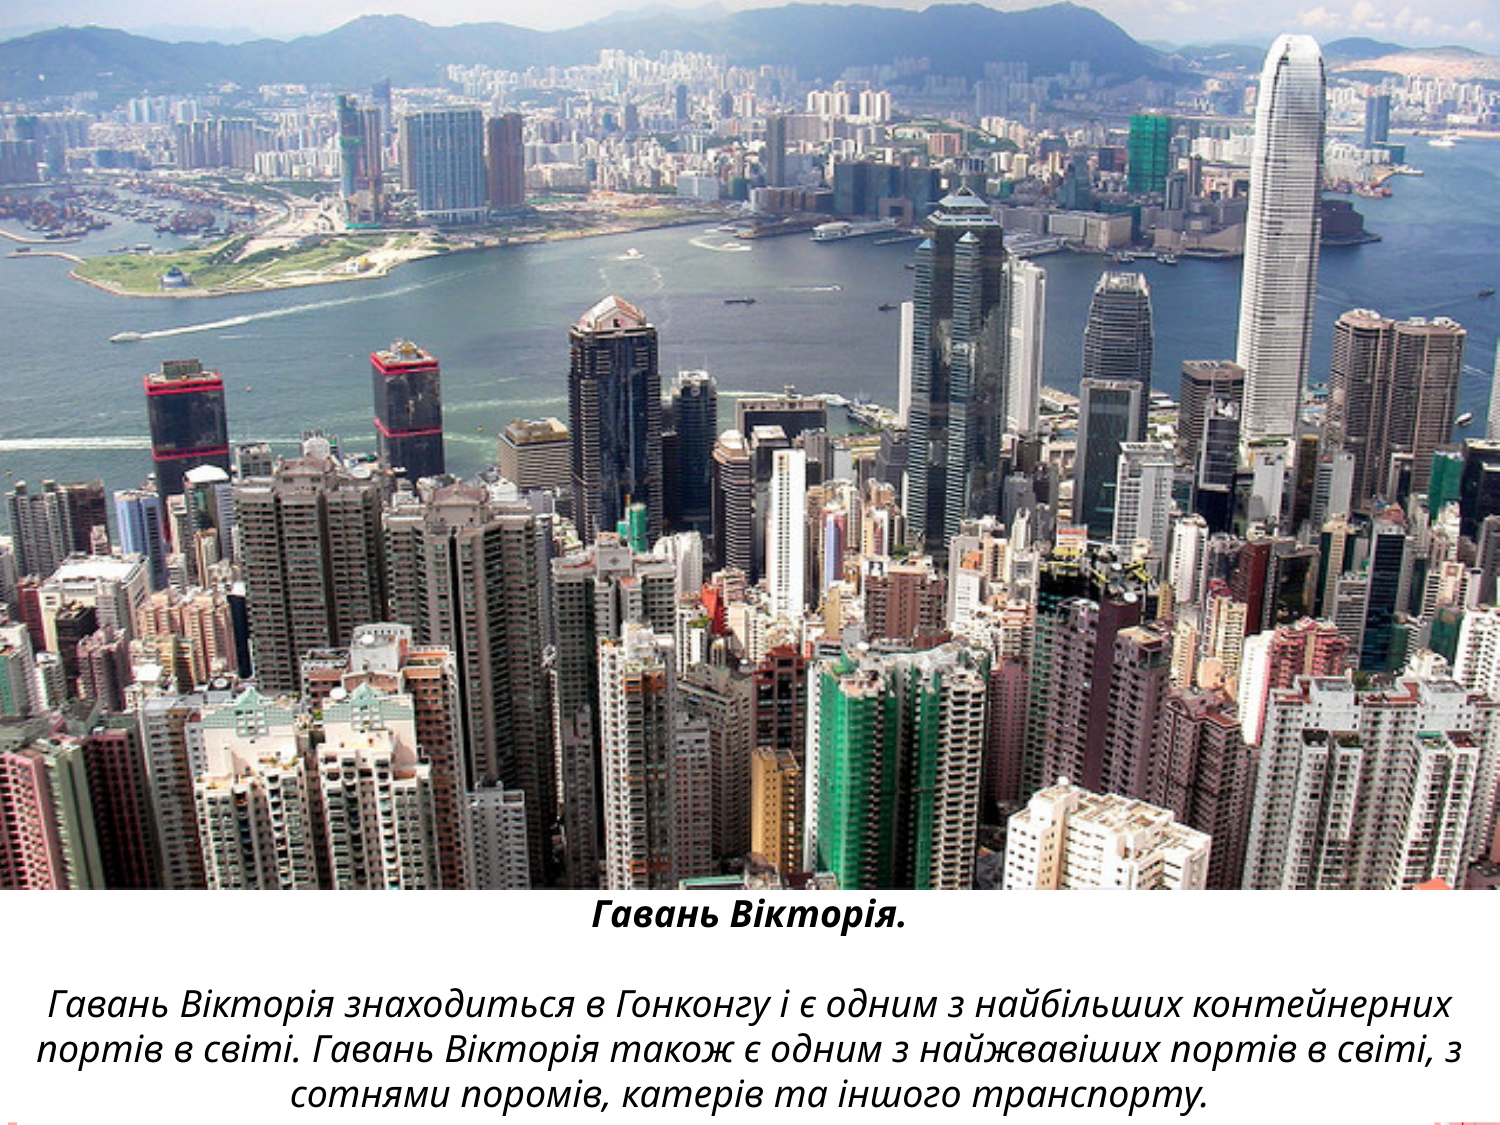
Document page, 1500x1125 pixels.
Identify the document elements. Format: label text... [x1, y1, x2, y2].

text_box Гавань Вікторія. Гавань Вікторія знаходиться в Гонконгу і є одним з найбільших контейнерних портів в світі. Гавань Вікторія також є одним з найжвавіших портів в світі, з сотнями поромів, катерів та іншого транспорту. [0, 897, 1500, 1123]
picture [0, 0, 1500, 891]
